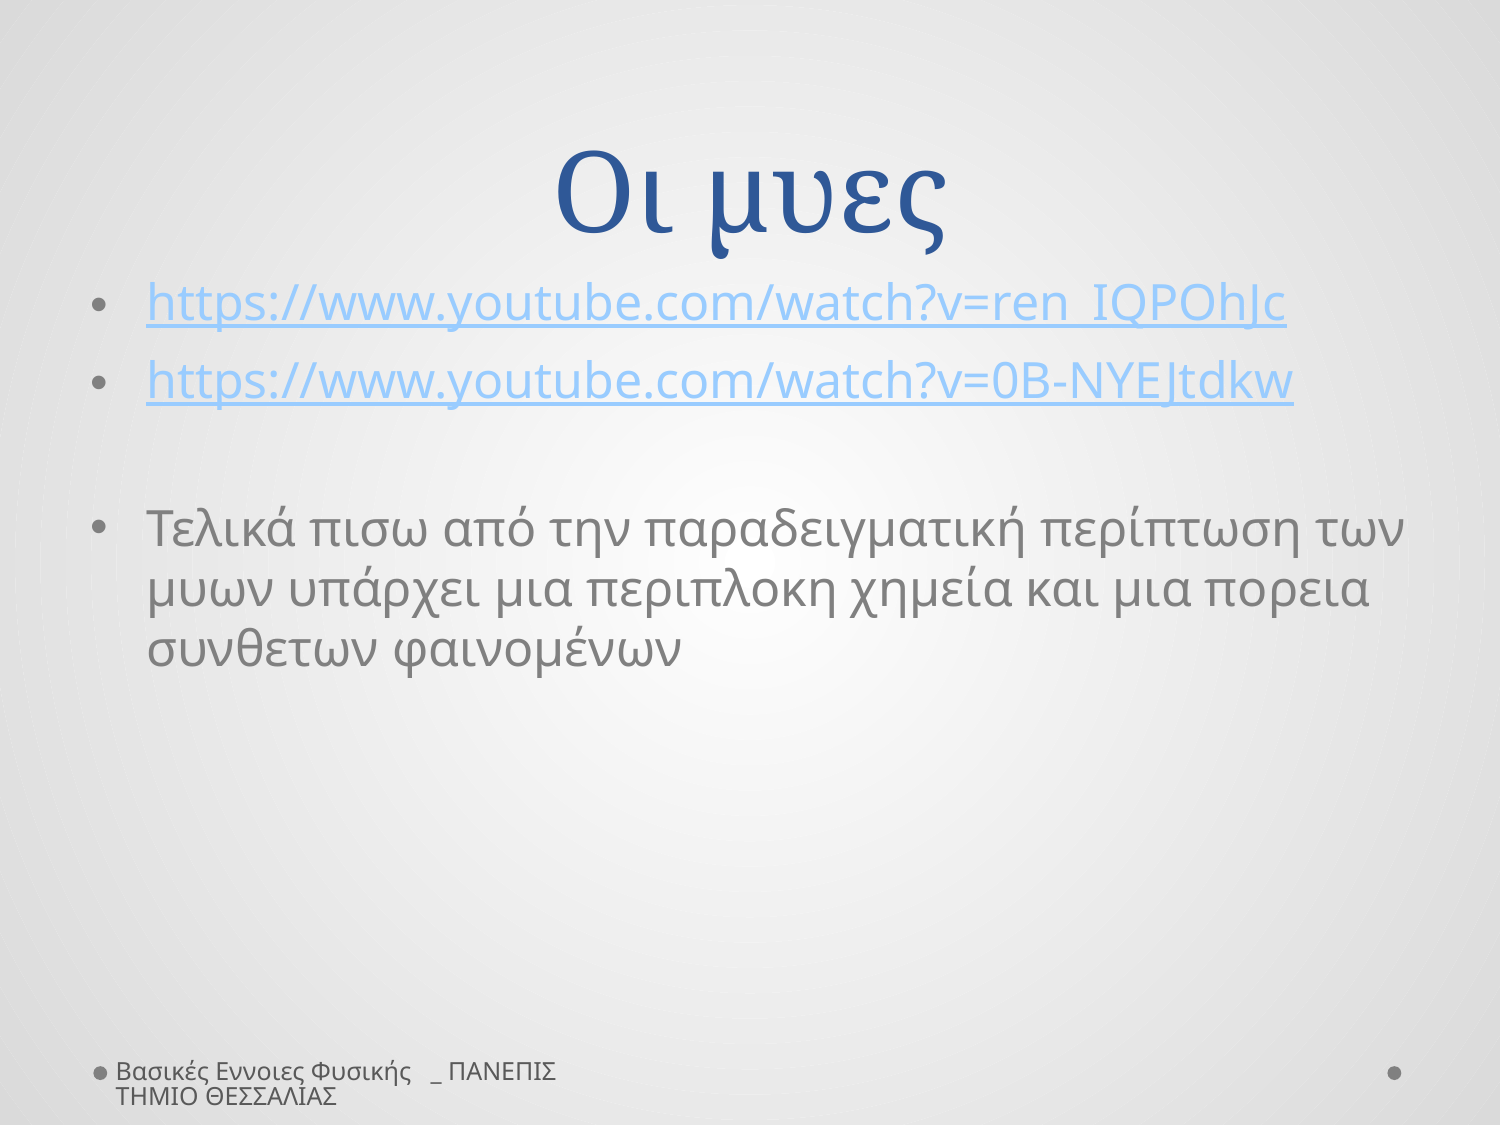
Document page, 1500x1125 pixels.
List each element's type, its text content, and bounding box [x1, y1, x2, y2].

footer Βασικές Εννοιες Φυσικής _ ΠΑΝΕΠΙΣΤΗΜΙΟ ΘΕΣΣΑΛΙΑΣ [108, 1042, 576, 1103]
title Οι μυες [75, 0, 1425, 262]
list https://www.youtube.com/watch?v=ren_IQPOhJc https://www.youtube.com/watch?v=0B-NYEJtdkw Τελικά πισω από την παραδειγματική περίπτωση των μυων υπάρχει μια περιπλοκη χημεία και μια πορεια συνθετων φαινομένων [75, 262, 1425, 1005]
